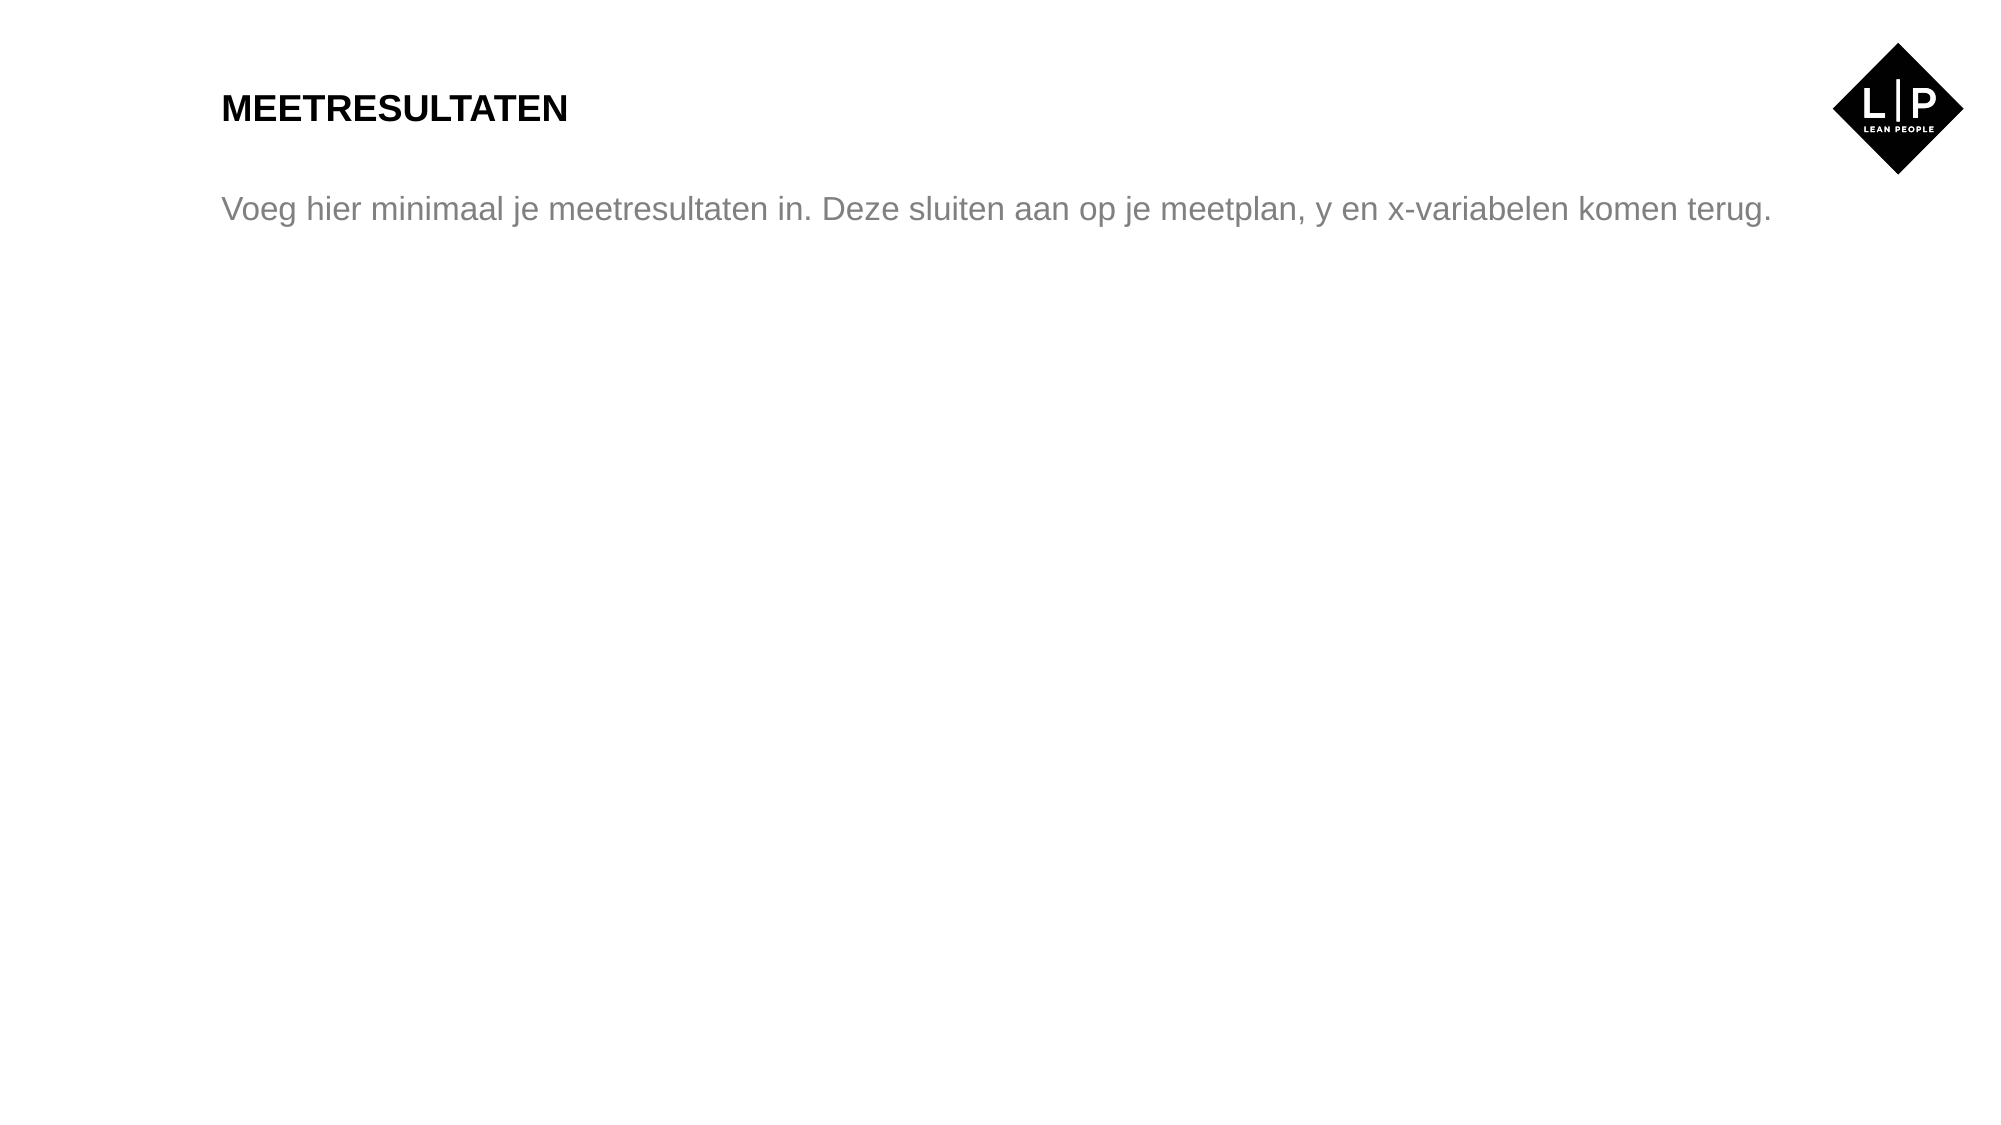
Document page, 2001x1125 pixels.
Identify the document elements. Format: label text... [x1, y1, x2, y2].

text_box MEETRESULTATEN [206, 64, 1142, 154]
picture [1822, 31, 1975, 185]
list Voeg hier minimaal je meetresultaten in. Deze sluiten aan op je meetplan, y en x-variabelen komen terug. [206, 184, 1823, 958]
